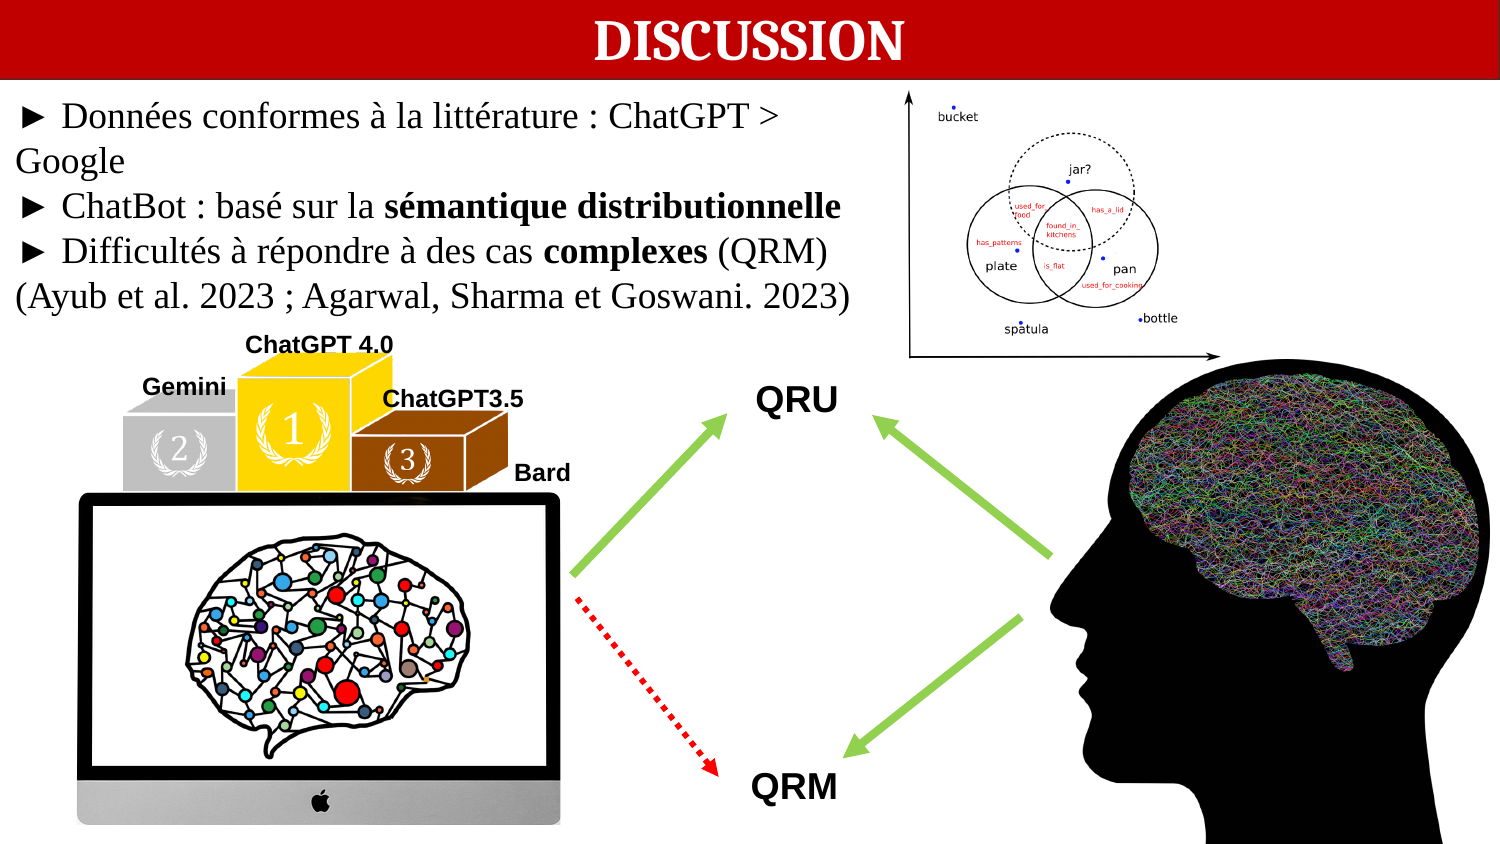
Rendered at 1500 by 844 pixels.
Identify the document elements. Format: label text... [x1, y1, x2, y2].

text_box QRM [735, 758, 854, 815]
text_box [571, 412, 728, 576]
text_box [890, 396, 1033, 576]
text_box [860, 598, 1003, 778]
picture [898, 84, 1491, 844]
text_box QRU [740, 371, 854, 428]
text_box DISCUSSION [0, 0, 1500, 80]
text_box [576, 598, 719, 778]
text_box ► Données conformes à la littérature : ChatGPT > Google ► ChatBot : basé sur la sémantique distributionnelle ► Difficultés à répondre à des cas complexes (QRM) (Ayub et al. 2023 ; Agarwal, Sharma et Goswani. 2023) [0, 83, 899, 186]
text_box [76, 324, 561, 825]
